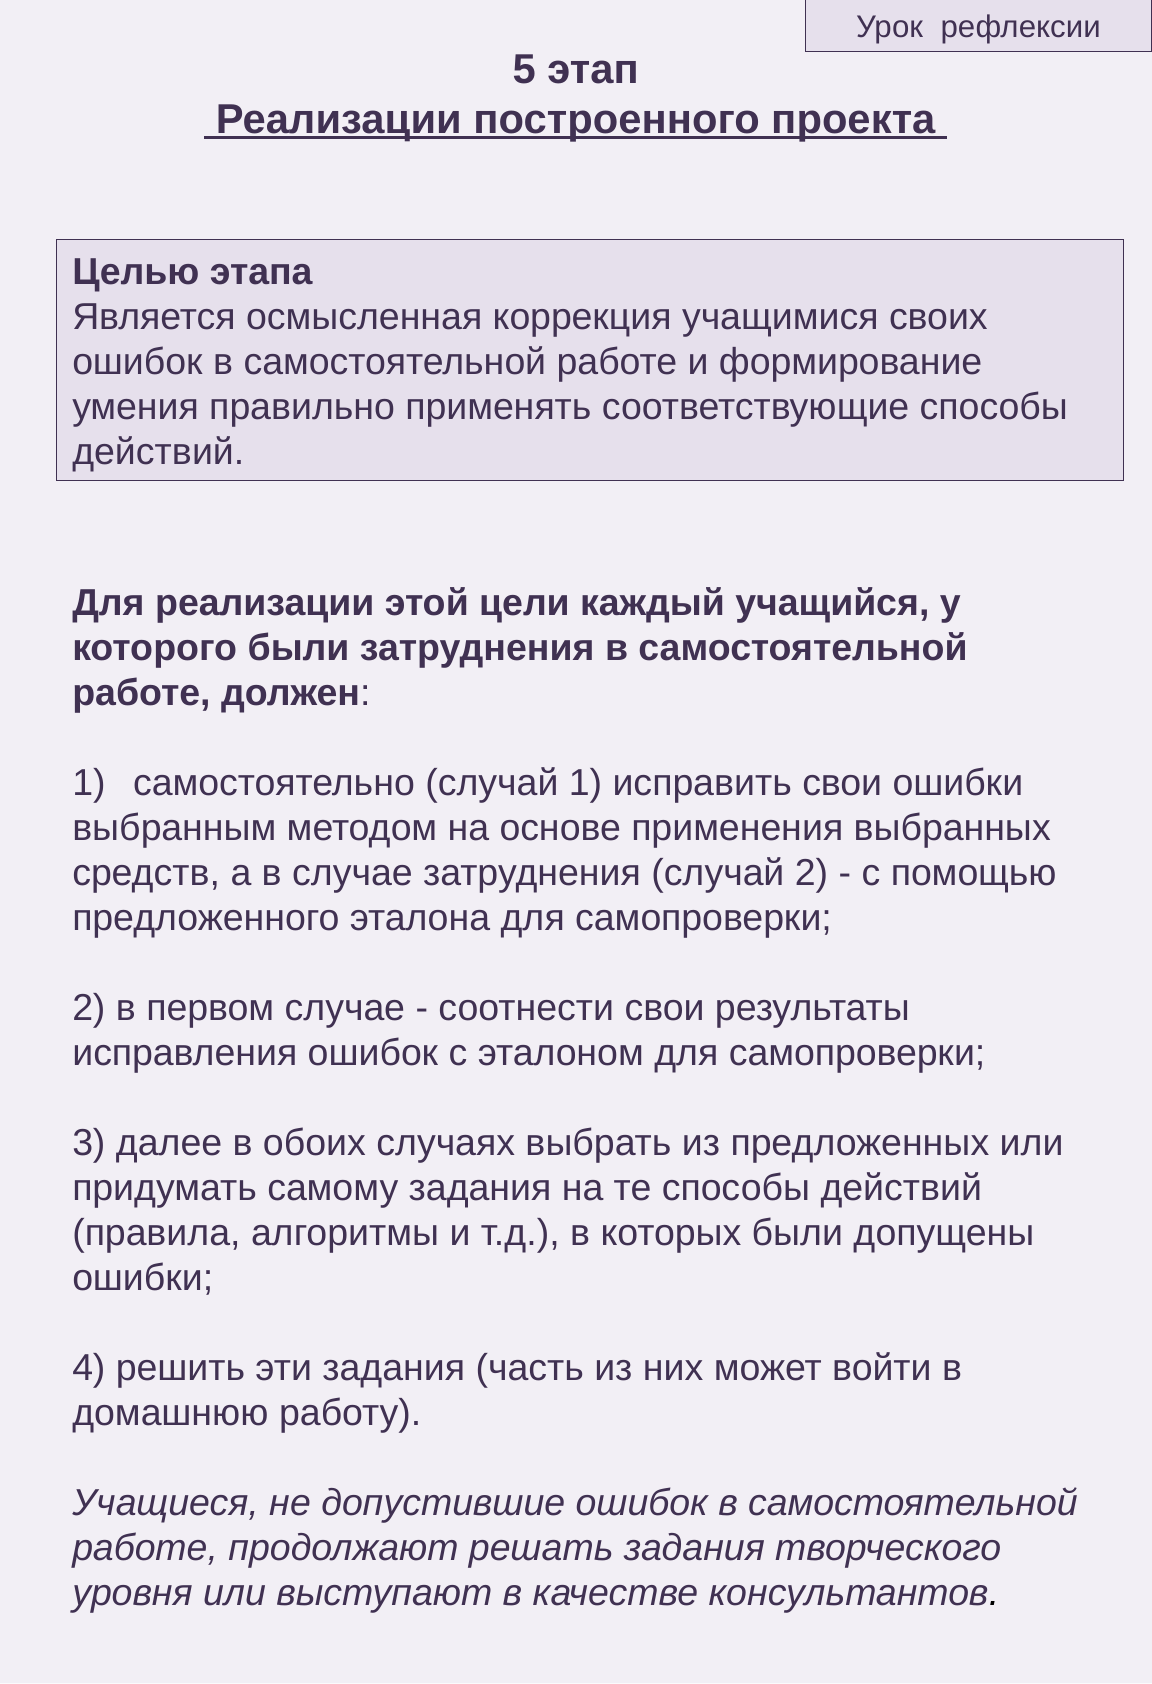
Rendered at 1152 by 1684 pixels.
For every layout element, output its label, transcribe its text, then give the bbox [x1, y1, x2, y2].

text_box 5 этап Реализации построенного проекта [0, 34, 1152, 151]
text_box Для реализации этой цели каждый учащийся, у которого были затруднения в самостоятельной работе, должен: самостоятельно (случай 1) исправить свои ошибки выбранным методом на основе применения выбранных средств, а в случае затруднения (случай 2) - с помощью предложенного эталона для самопроверки; 2) в первом случае - соотнести свои результаты исправления ошибок с эталоном для самопроверки; 3) далее в обоих случаях выбрать из предложенных или придумать самому задания на те способы действий (правила, алгоритмы и т.д.), в которых были допущены ошибки; 4) решить эти задания (часть из них может войти в домашнюю работу). Учащиеся, не допустившие ошибок в самостоятельной работе, продолжают решать задания творческого уровня или выступают в качестве консультантов. [56, 569, 1129, 1622]
text_box Урок рефлексии [805, 0, 1152, 52]
text_box Целью этапа Является осмысленная коррекция учащимися своих ошибок в самостоятельной работе и формирование умения правильно применять соответствующие способы действий. [56, 239, 1124, 481]
